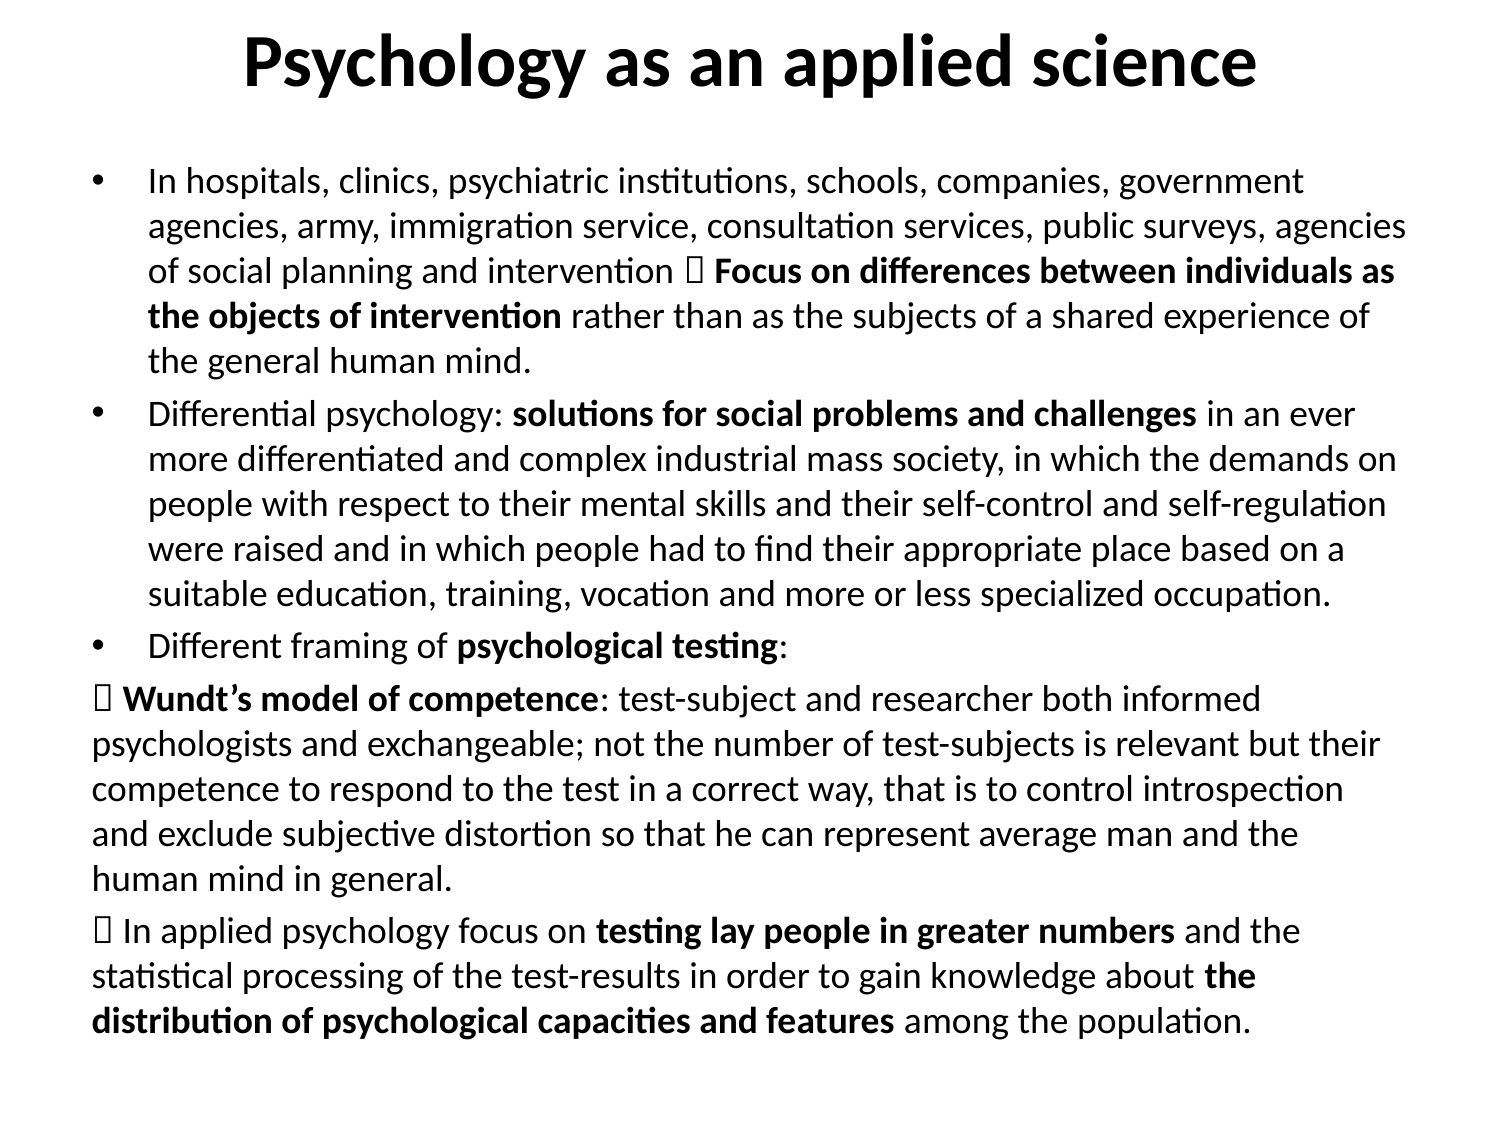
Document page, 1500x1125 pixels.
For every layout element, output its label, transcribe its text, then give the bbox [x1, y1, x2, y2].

title Psychology as an applied science [76, 0, 1427, 114]
list In hospitals, clinics, psychiatric institutions, schools, companies, government agencies, army, immigration service, consultation services, public surveys, agencies of social planning and intervention  Focus on differences between individuals as the objects of intervention rather than as the subjects of a shared experience of the general human mind. Differential psychology: solutions for social problems and challenges in an ever more differentiated and complex industrial mass society, in which the demands on people with respect to their mental skills and their self-control and self-regulation were raised and in which people had to find their appropriate place based on a suitable education, training, vocation and more or less specialized occupation. Different framing of psychological testing:  Wundt’s model of competence: test-subject and researcher both informed psychologists and exchangeable; not the number of test-subjects is relevant but their competence to respond to the test in a correct way, that is to control introspection and exclude subjective distortion so that he can represent average man and the human mind in general.  In applied psychology focus on testing lay people in greater numbers and the statistical processing of the test-results in order to gain knowledge about the distribution of psychological capacities and features among the population. [76, 149, 1427, 892]
